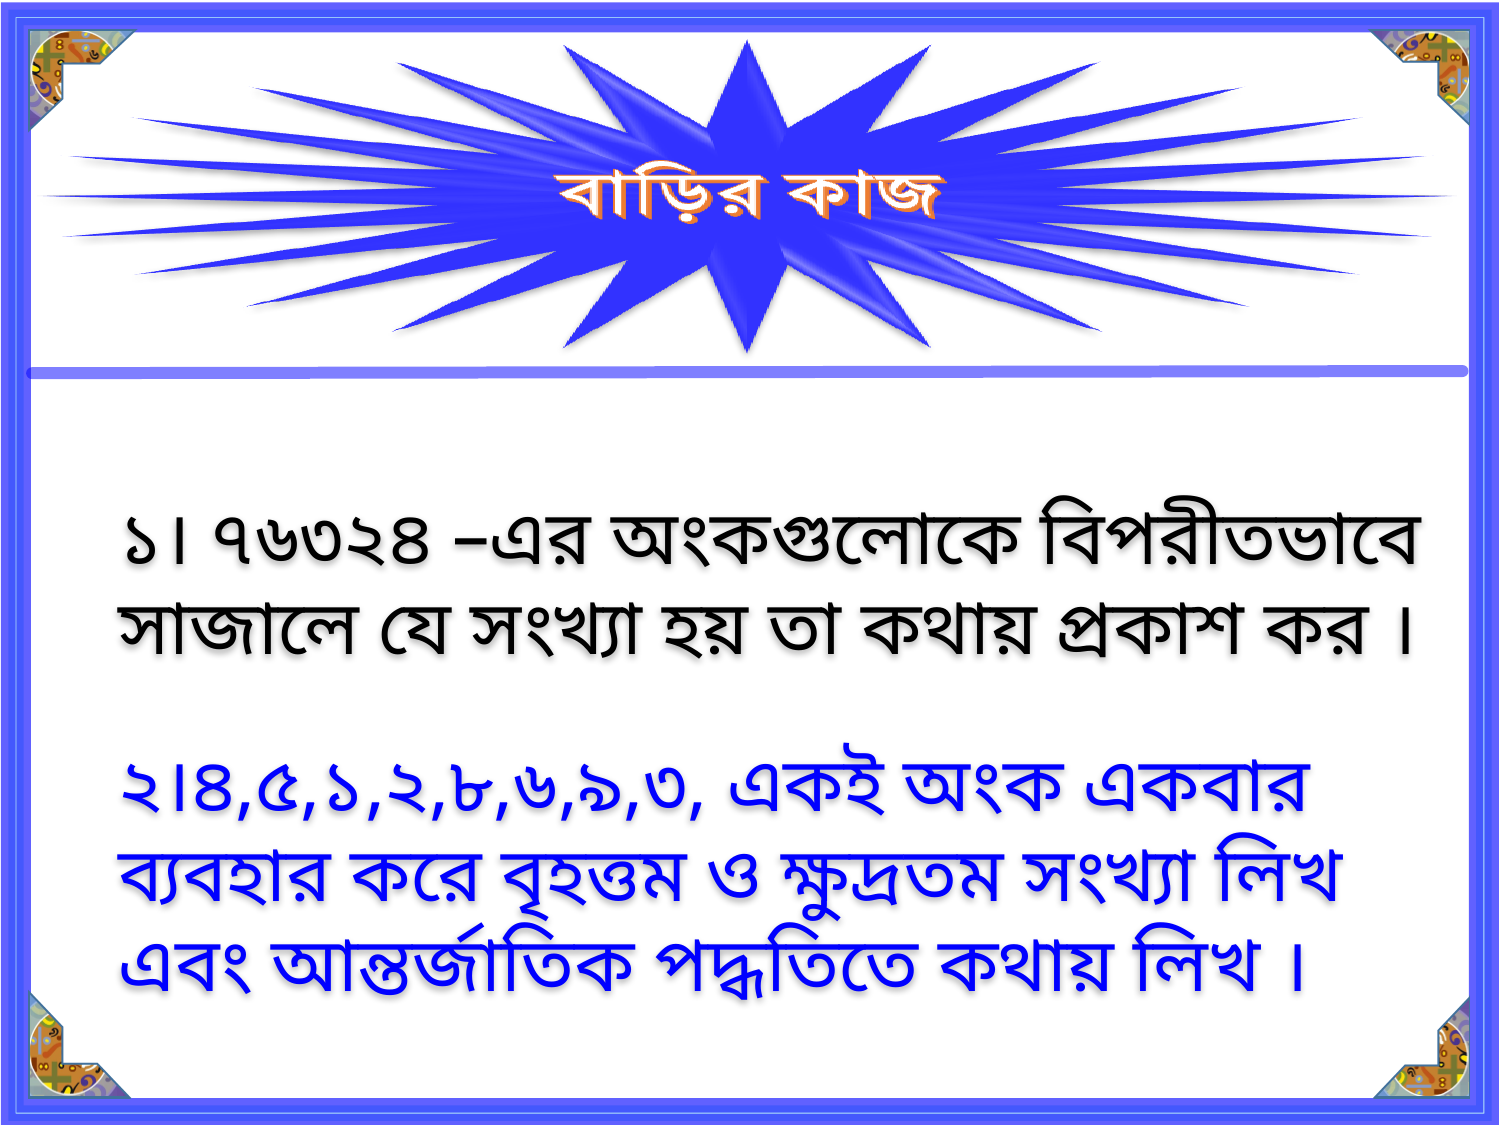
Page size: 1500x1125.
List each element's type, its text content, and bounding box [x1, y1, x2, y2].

text_box ২।৪,৫,১,২,৮,৬,৯,৩, একই অংক একবার ব্যবহার করে বৃহত্তম ও ক্ষুদ্রতম সংখ্যা লিখ এবং আন্তর্জাতিক পদ্ধতিতে কথায় লিখ । [103, 729, 1440, 1014]
picture [28, 29, 1470, 1099]
text_box ১। ৭৬৩২৪ –এর অংকগুলোকে বিপরীতভাবে সাজালে যে সংখ্যা হয় তা কথায় প্রকাশ কর । [103, 482, 1440, 677]
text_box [32, 37, 1463, 374]
